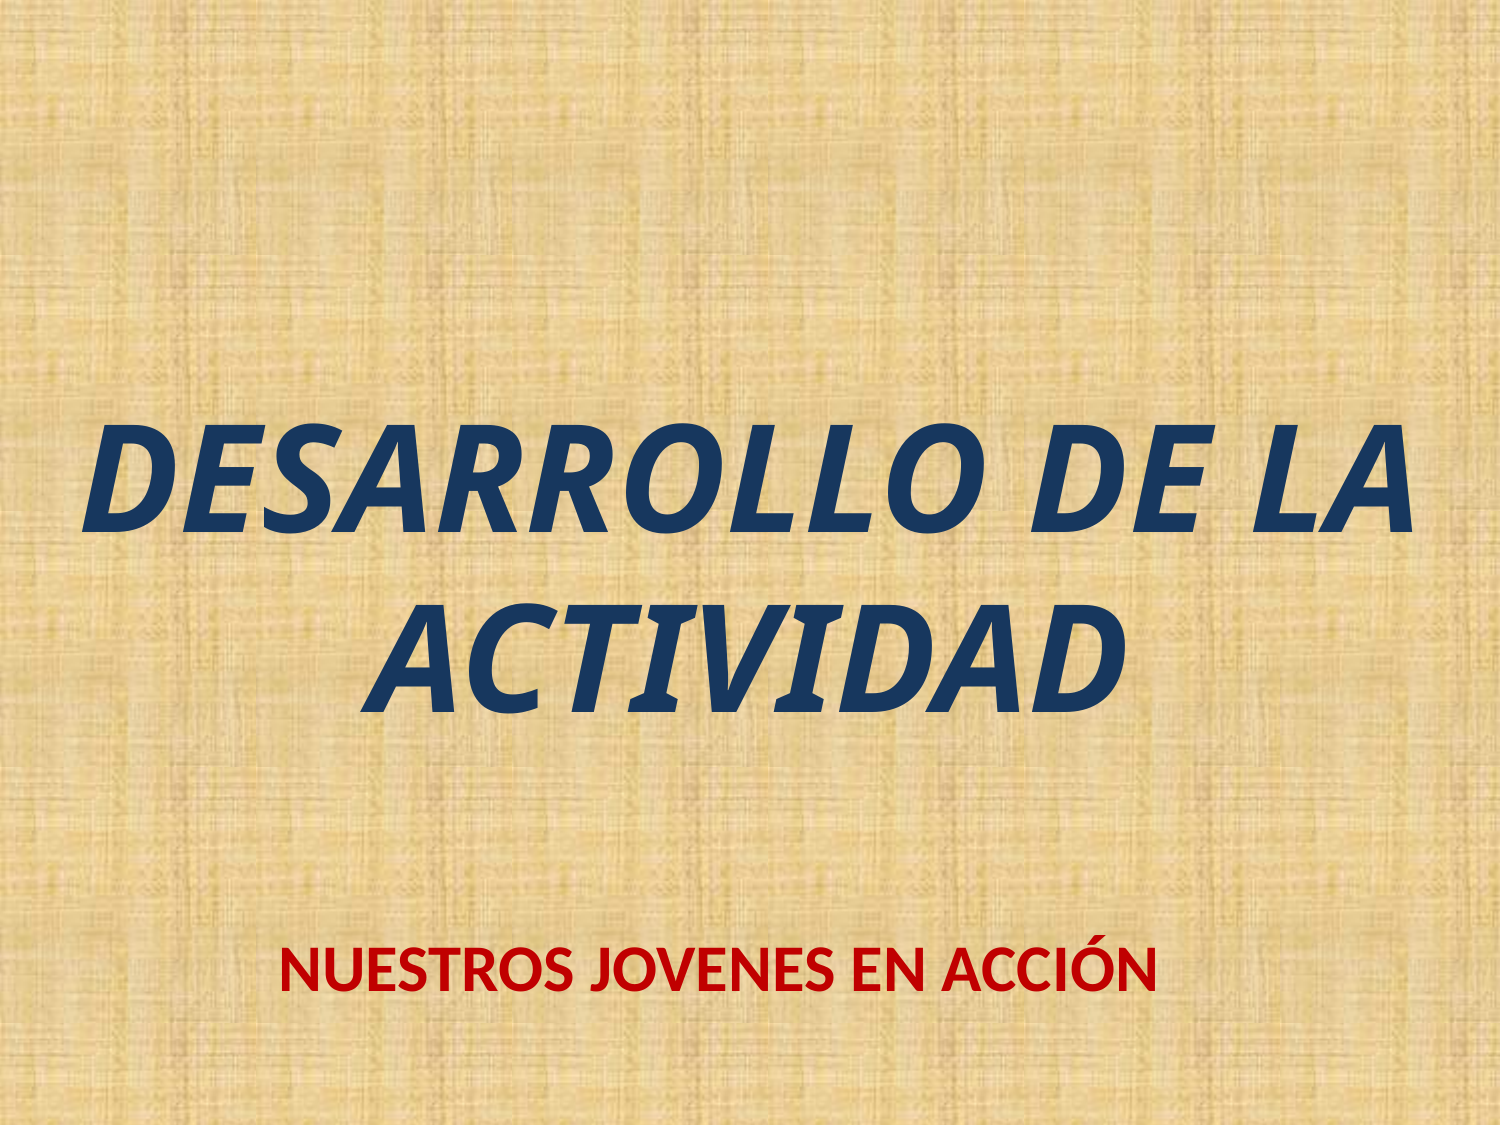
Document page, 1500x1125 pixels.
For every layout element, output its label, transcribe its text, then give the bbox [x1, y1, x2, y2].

subtitle NUESTROS JOVENES EN ACCIÓN [0, 637, 1454, 1125]
title DESARROLLO DE LA ACTIVIDAD [0, 0, 1500, 1125]
